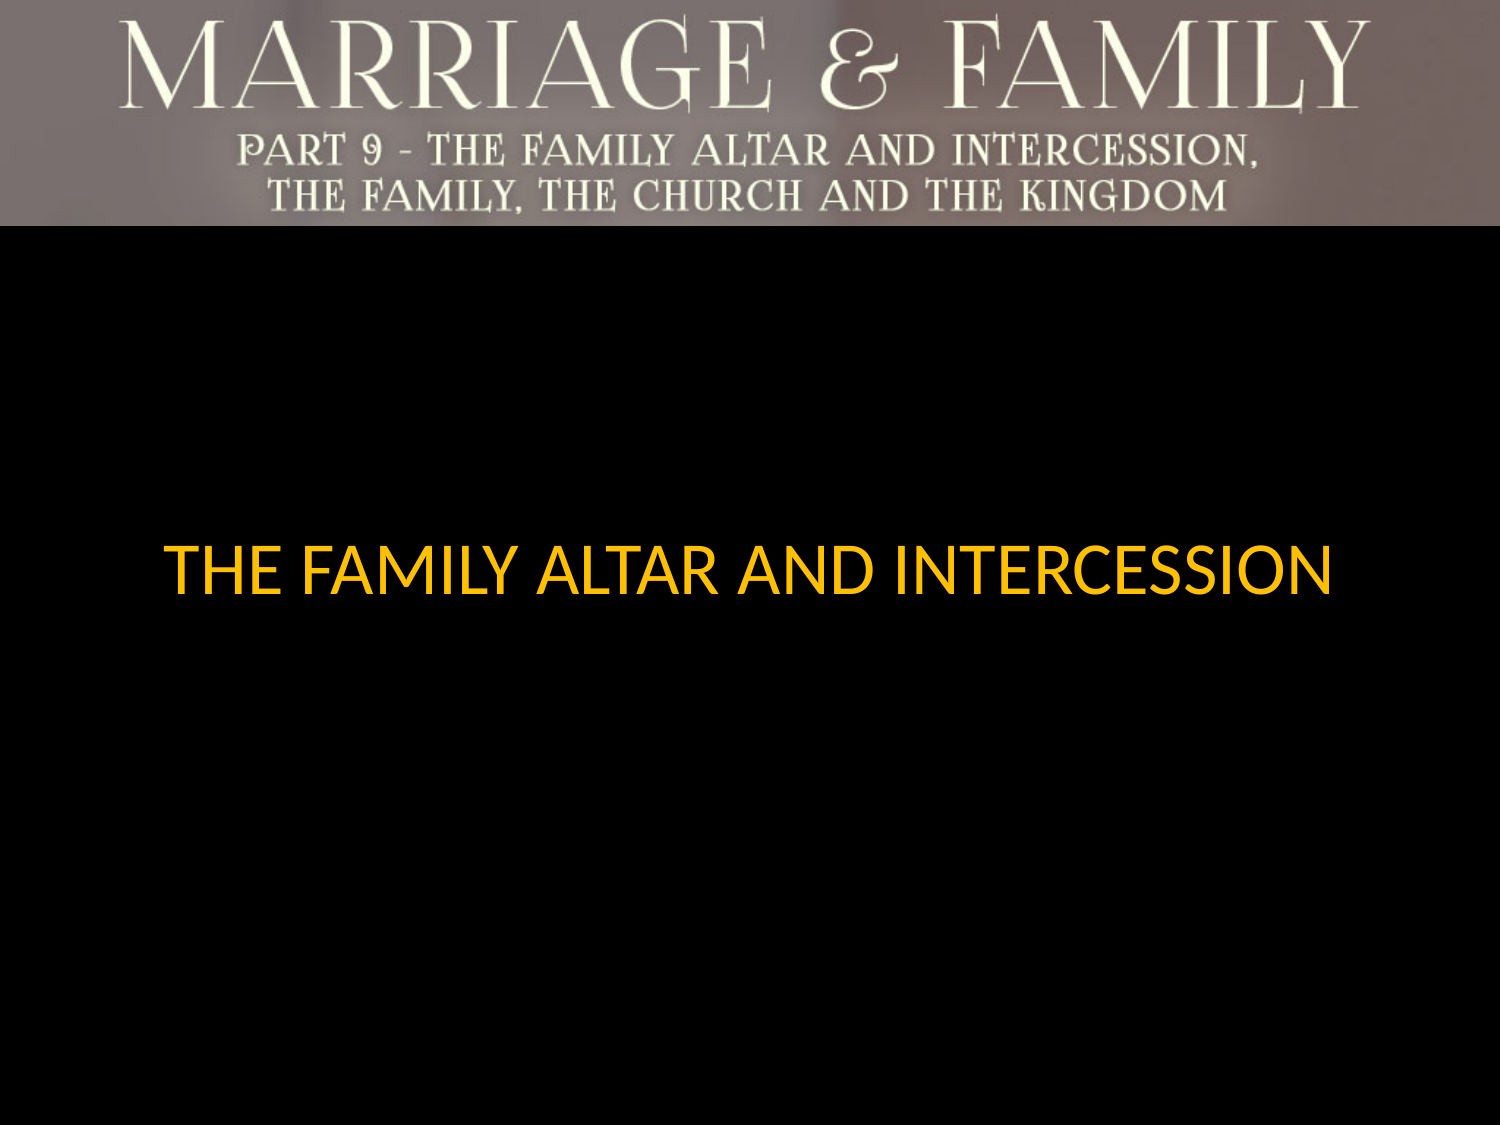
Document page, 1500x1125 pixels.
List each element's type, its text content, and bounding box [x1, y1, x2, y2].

picture [0, 0, 1500, 226]
text_box THE FAMILY ALTAR AND INTERCESSION [0, 512, 1500, 618]
